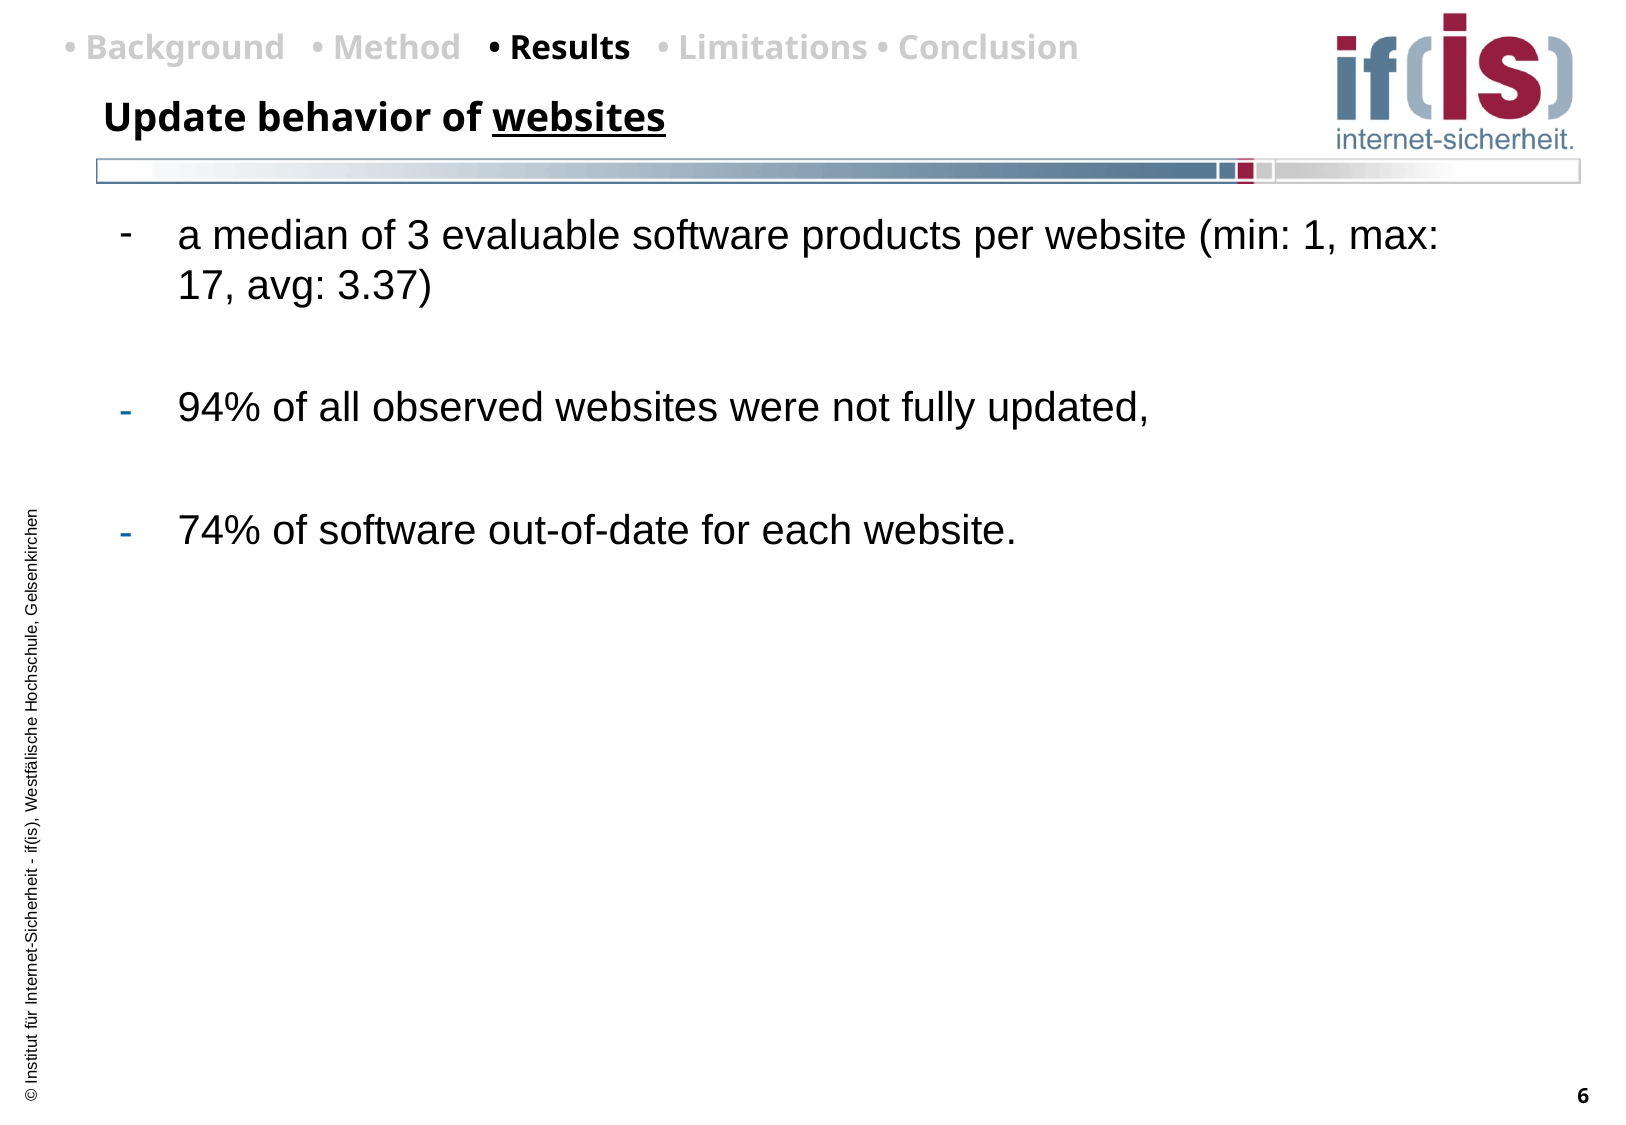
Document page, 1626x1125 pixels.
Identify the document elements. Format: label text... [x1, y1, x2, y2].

list a median of 3 evaluable software products per website (min: 1, max: 17, avg: 3.37) 94% of all observed websites were not fully updated, 74% of software out-of-date for each website. [87, 200, 1463, 1013]
title Update behavior of websites [87, 115, 1297, 185]
slide_number ‹#› [1541, 1074, 1625, 1125]
title • Background • Method • Results • Limitations • Conclusion [49, 0, 1625, 115]
picture [1297, 115, 1592, 184]
